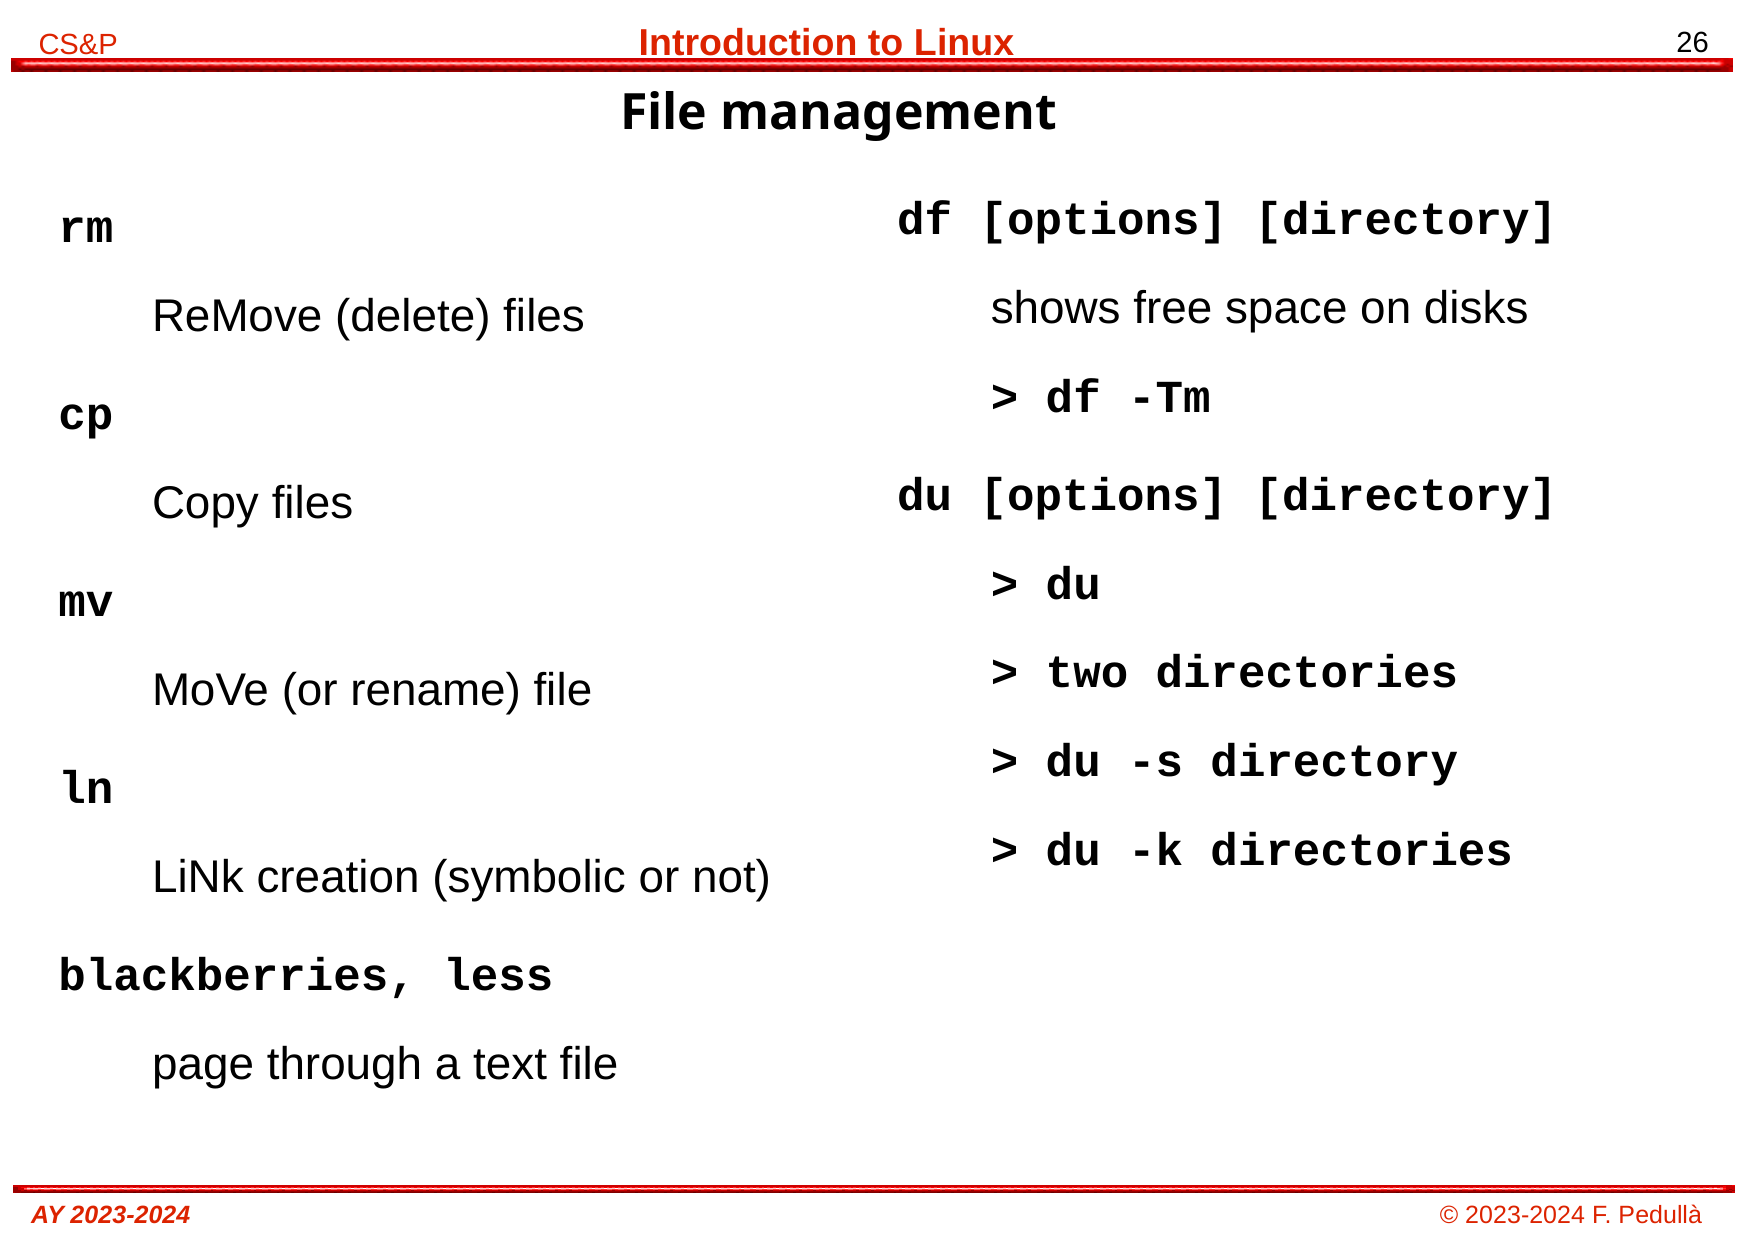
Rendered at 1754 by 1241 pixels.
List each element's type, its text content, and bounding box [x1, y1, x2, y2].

picture [11, 58, 1733, 72]
list rm ReMove (delete) files cp Copy files mv MoVe (or rename) file ln LiNk creation (symbolic or not) blackberries, less page through a text file [58, 196, 858, 1133]
picture [13, 1185, 1735, 1193]
title File management [620, 66, 1152, 162]
list df [options] [directory] shows free space on disks > df -Tm du [options] [directory] > du > two directories > du -s directory > du -k directories [897, 188, 1696, 1133]
